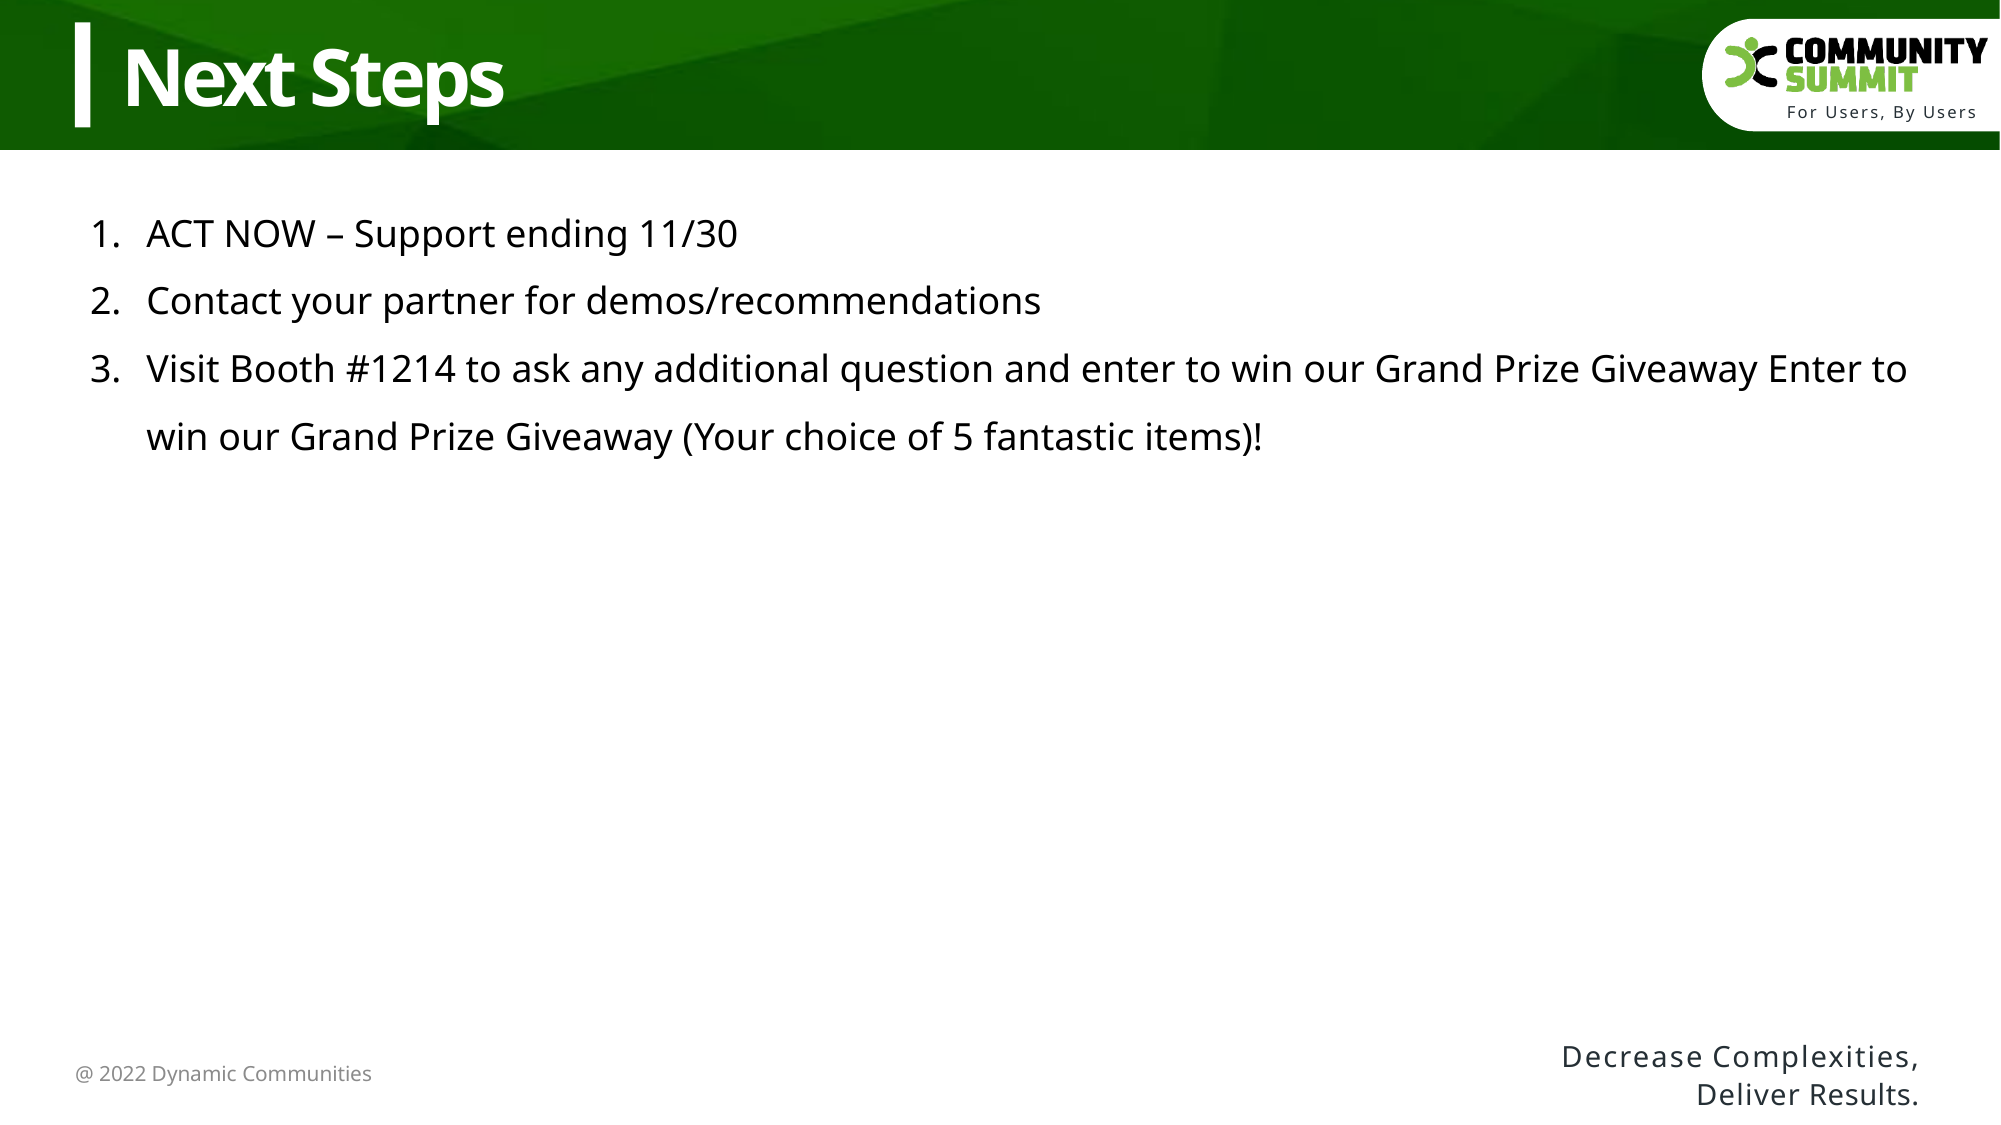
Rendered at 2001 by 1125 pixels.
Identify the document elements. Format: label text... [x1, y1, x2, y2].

list Next Steps [121, 26, 1558, 124]
picture [0, 0, 2000, 150]
list ACT NOW – Support ending 11/30 Contact your partner for demos/recommendations Visit Booth #1214 to ask any additional question and enter to win our Grand Prize Giveaway Enter to win our Grand Prize Giveaway (Your choice of 5 fantastic items)! [75, 179, 1925, 1023]
picture [1725, 37, 1988, 92]
